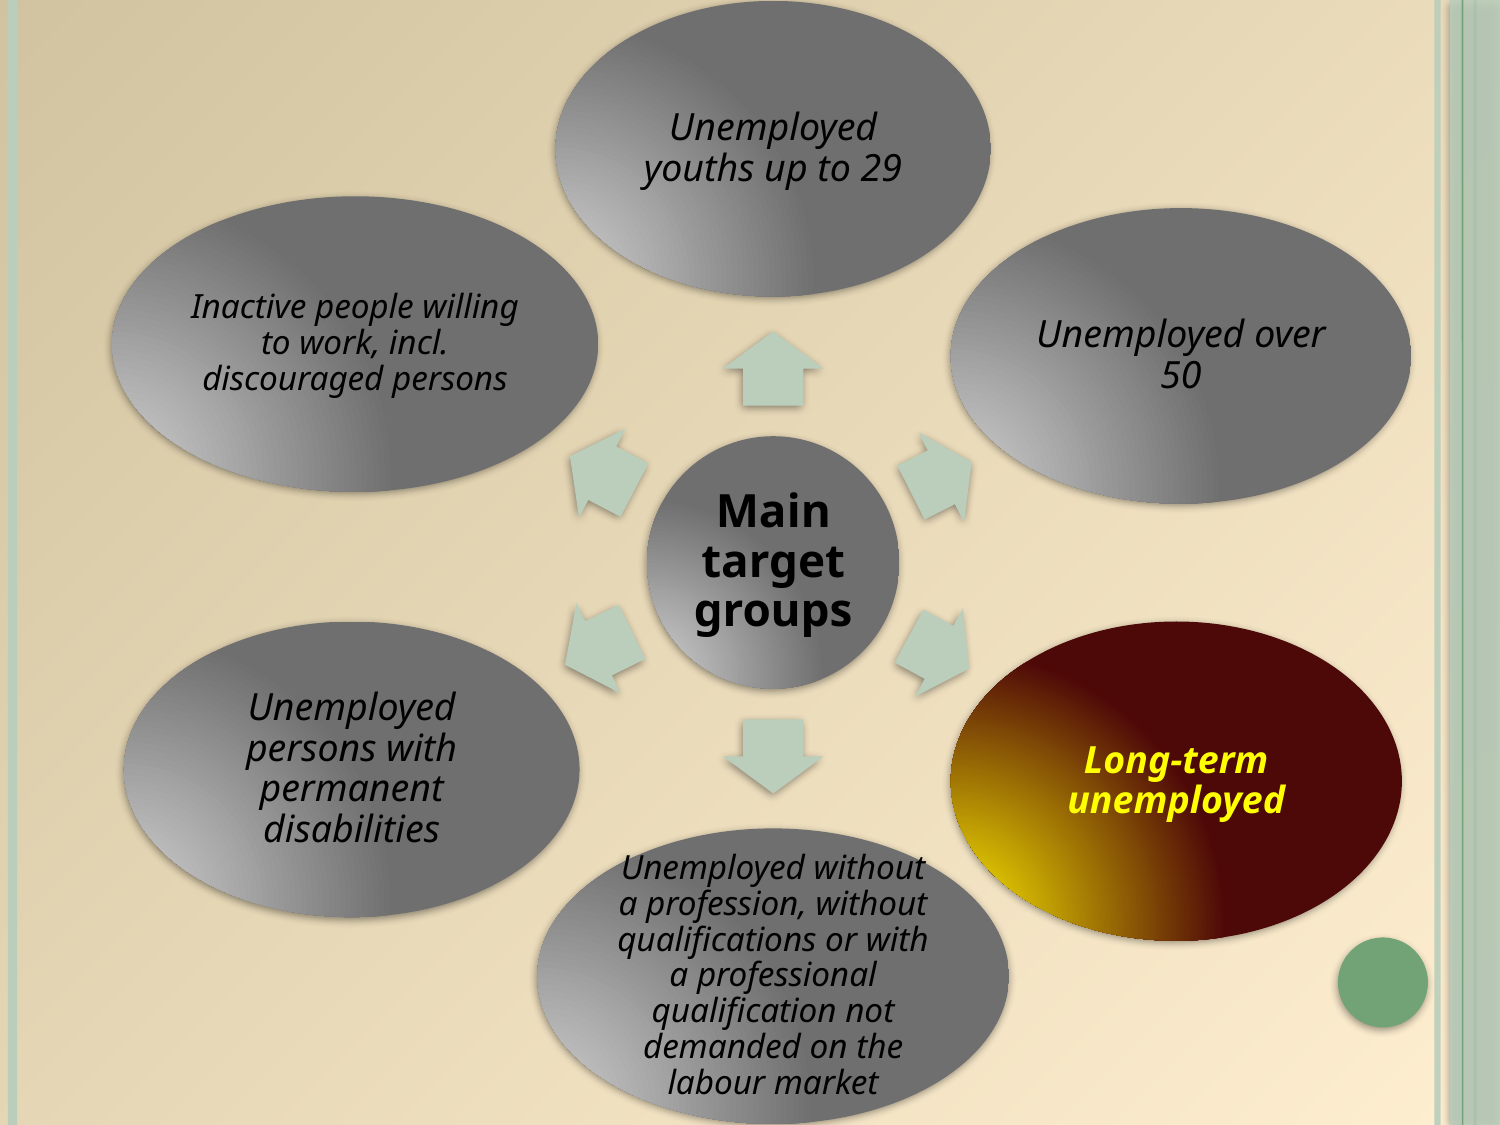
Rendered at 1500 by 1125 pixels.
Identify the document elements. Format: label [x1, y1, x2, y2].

list [74, 0, 1460, 1125]
